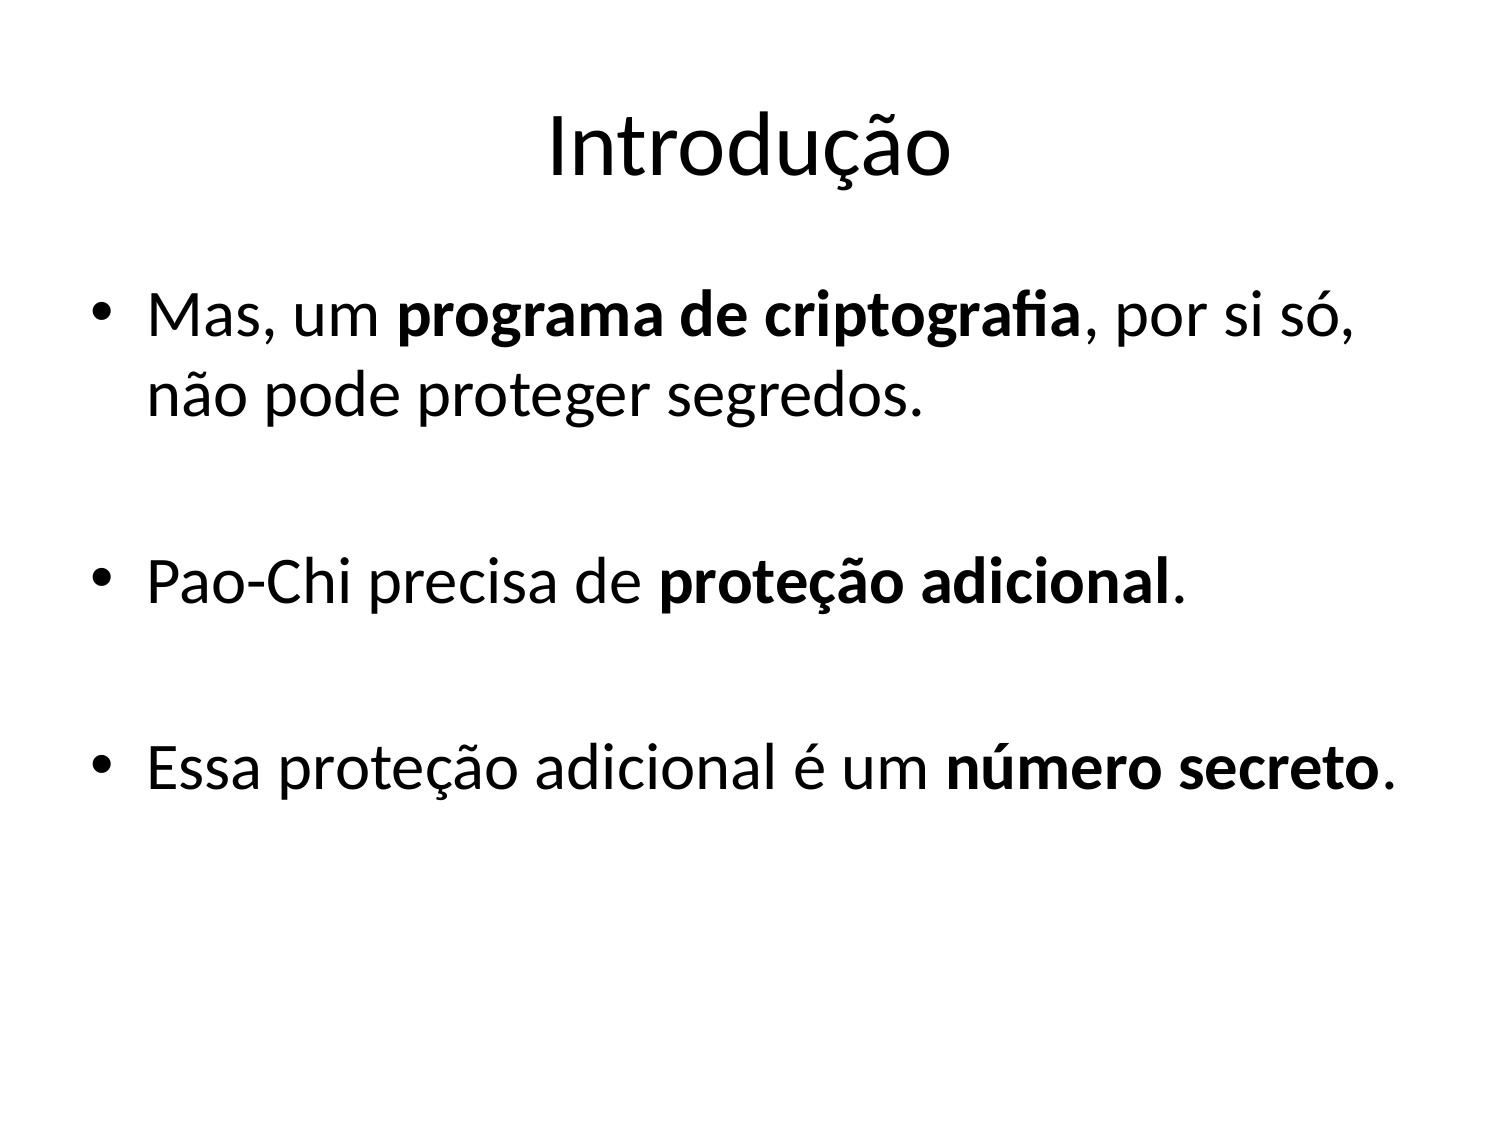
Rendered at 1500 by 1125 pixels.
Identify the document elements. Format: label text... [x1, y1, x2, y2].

title Introdução [75, 45, 1425, 233]
list Mas, um programa de criptografia, por si só, não pode proteger segredos. Pao-Chi precisa de proteção adicional. Essa proteção adicional é um número secreto. [75, 262, 1425, 1005]
